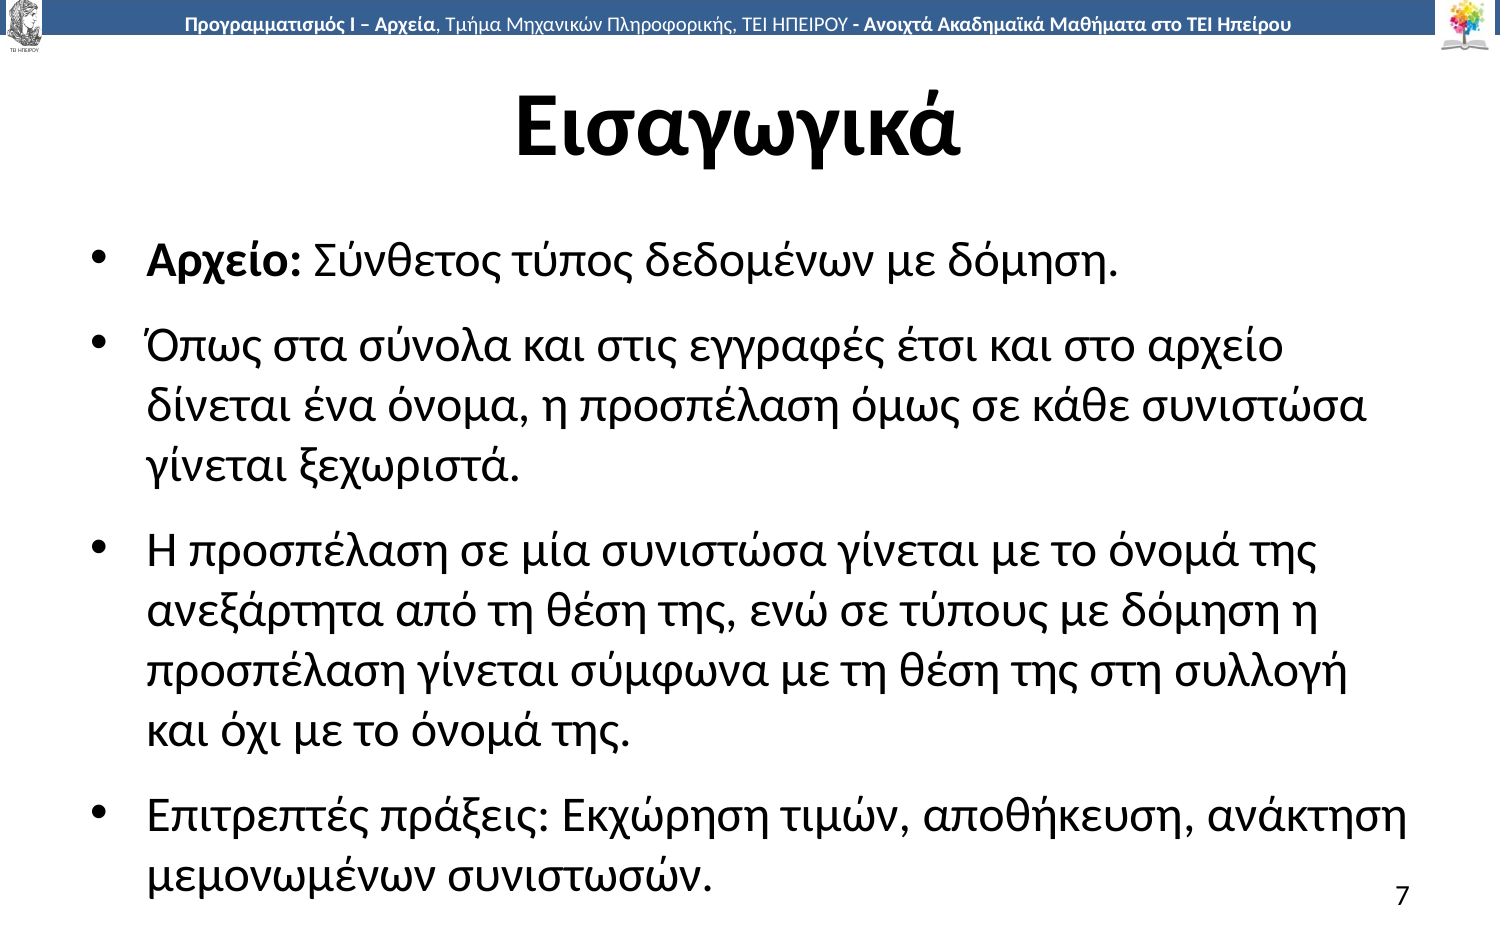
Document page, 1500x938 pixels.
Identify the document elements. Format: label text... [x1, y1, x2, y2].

picture [6, 0, 42, 54]
list Aρχείο: Σύνθετος τύπος δεδομένων με δόμηση. Όπως στα σύνολα και στις εγγραφές έτσι και στο αρχείο δίνεται ένα όνομα, η προσπέλαση όμως σε κάθε συνιστώσα γίνεται ξεχωριστά. H προσπέλαση σε μία συνιστώσα γίνεται με το όνομά της ανεξάρτητα από τη θέση της, ενώ σε τύπους με δόμηση η προσπέλαση γίνεται σύμφωνα με τη θέση της στη συλλογή και όχι με το όνομά της. Επιτρεπτές πράξεις: Eκχώρηση τιμών, αποθήκευση, ανάκτηση μεμονωμένων συνιστωσών. [75, 218, 1425, 838]
title Εισαγωγικά [29, 40, 1447, 197]
picture [1435, 0, 1495, 52]
slide_number 7 [1074, 868, 1425, 919]
